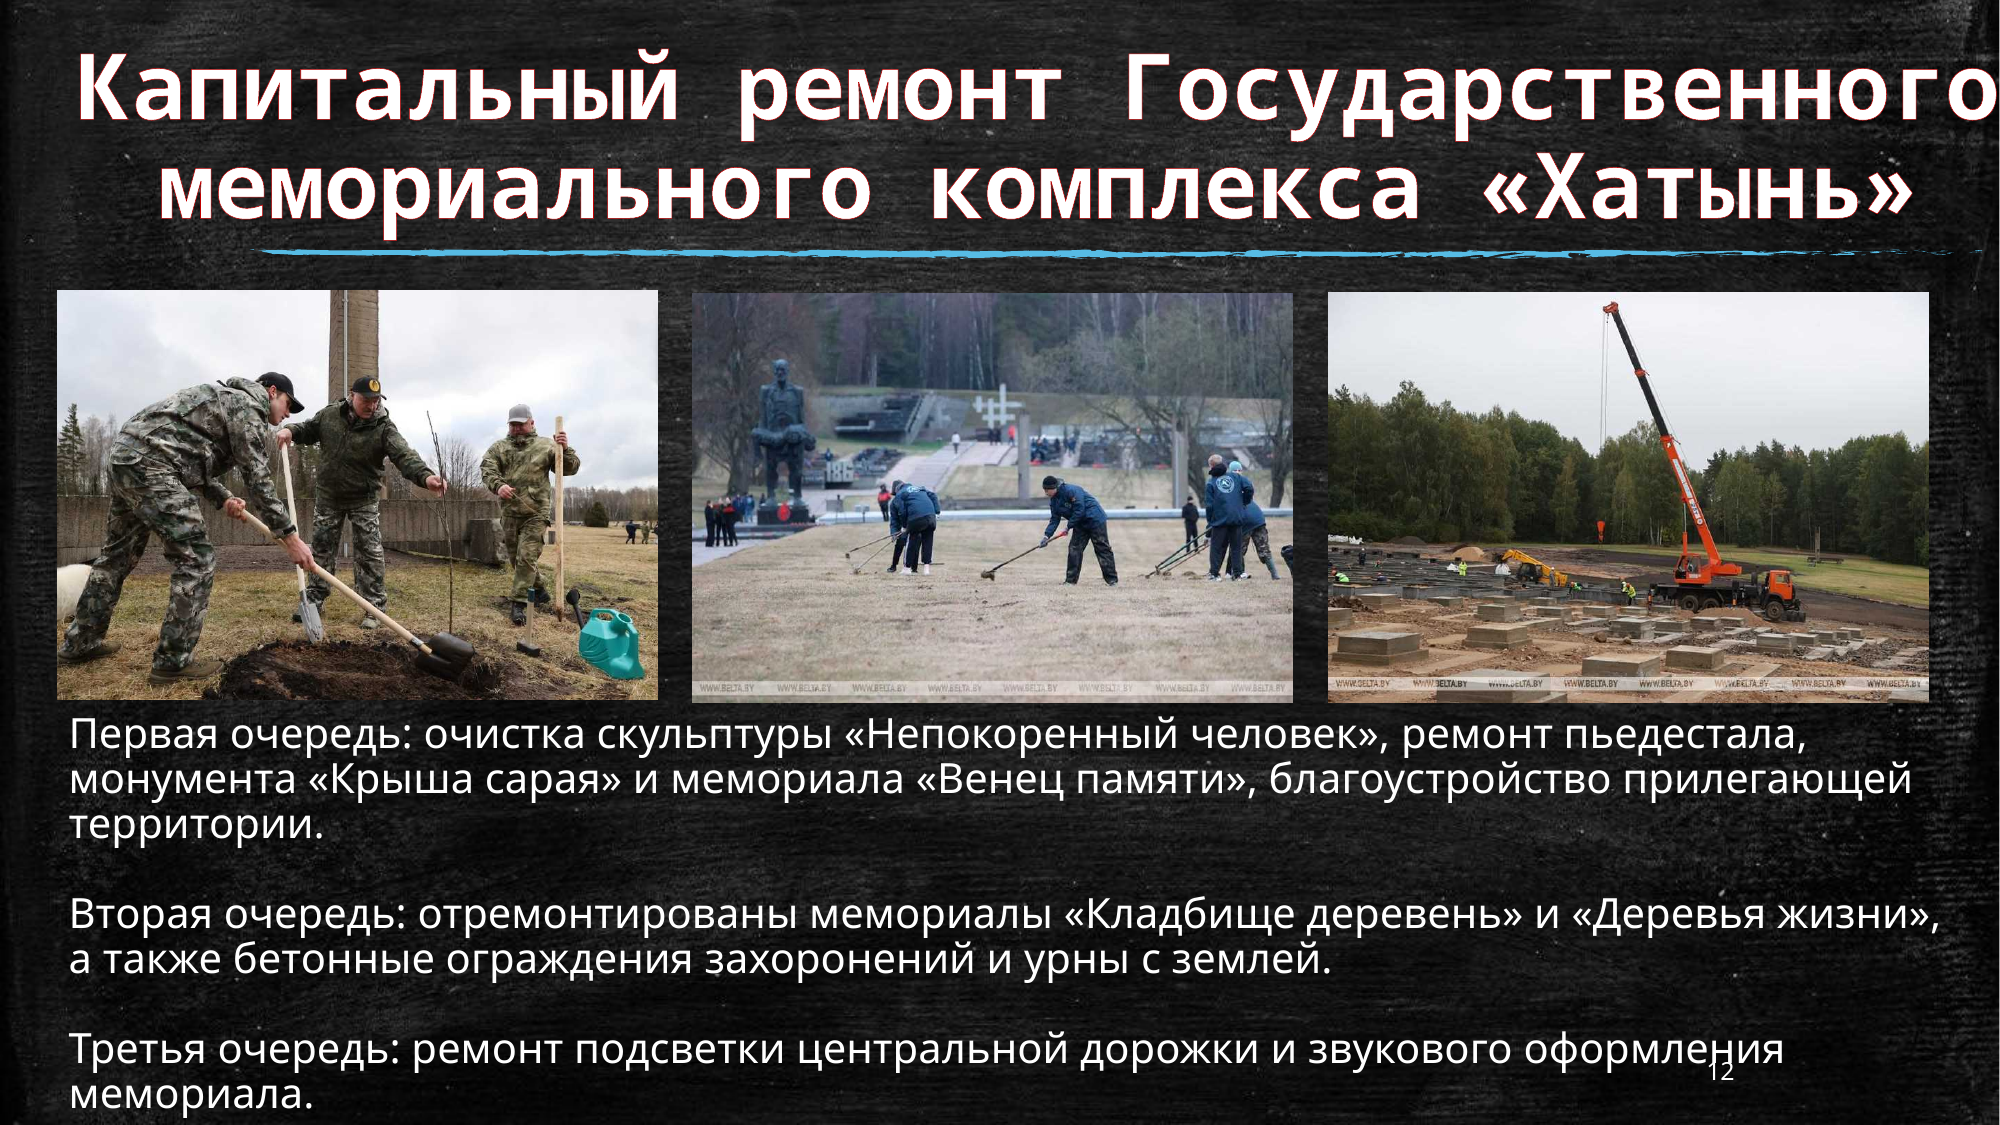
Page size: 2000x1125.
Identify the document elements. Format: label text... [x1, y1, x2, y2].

picture [57, 290, 658, 700]
picture [1327, 292, 1929, 703]
picture [692, 293, 1293, 703]
text_box Капитальный ремонт Государственного мемориального комплекса «Хатынь» [42, 78, 2000, 246]
text_box Первая очередь: очистка скульптуры «Непокоренный человек», ремонт пьедестала, монумента «Крыша сарая» и мемориала «Венец памяти», благоустройство прилегающей территории. Вторая очередь: отремонтированы мемориалы «Кладбище деревень» и «Деревья жизни», а также бетонные ограждения захоронений и урны с землей. Третья очередь: ремонт подсветки центральной дорожки и звукового оформления мемориала. [53, 704, 1981, 1125]
